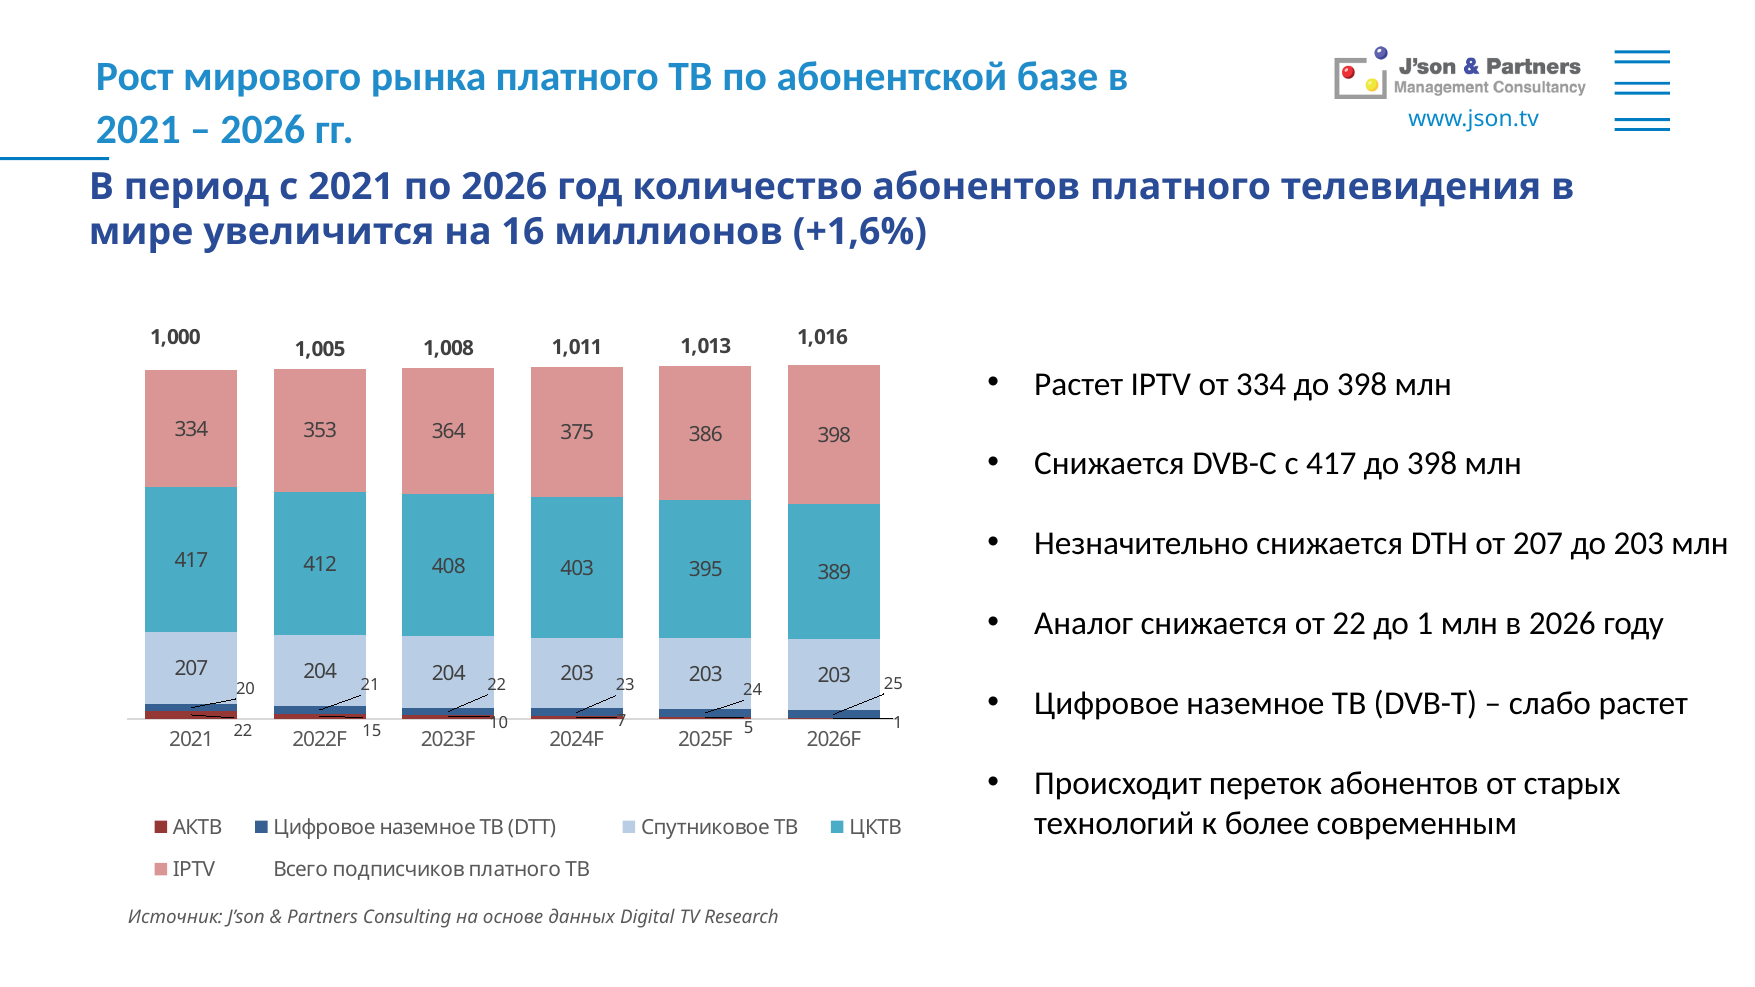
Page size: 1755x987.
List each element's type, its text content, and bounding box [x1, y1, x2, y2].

text_box [1614, 60, 1670, 64]
text_box Источник: J’son & Partners Consulting на основе данных Digital TV Research [14, 886, 892, 935]
text_box [1614, 91, 1670, 95]
text_box www.json.tv [1367, 109, 1581, 139]
text_box [1614, 118, 1670, 122]
subtitle Растет IPTV от 334 до 398 млн Снижается DVB-C с 417 до 398 млн Незначительно снижается DTH от 207 до 203 млн Аналог снижается от 22 до 1 млн в 2026 году Цифровое наземное ТВ (DVB-T) – слабо растет Происходит переток абонентов от старых технологий к более современным [983, 355, 1751, 844]
chart [51, 280, 978, 919]
text_box [0, 157, 110, 161]
text_box [1614, 50, 1670, 54]
picture [1334, 46, 1586, 100]
text_box [1614, 81, 1670, 85]
title Рост мирового рынка платного ТВ по абонентской базе в 2021 – 2026 гг. [95, 46, 1659, 153]
text_box В период с 2021 по 2026 год количество абонентов платного телевидения в мире увеличится на 16 миллионов (+1,6%) [77, 155, 1677, 281]
